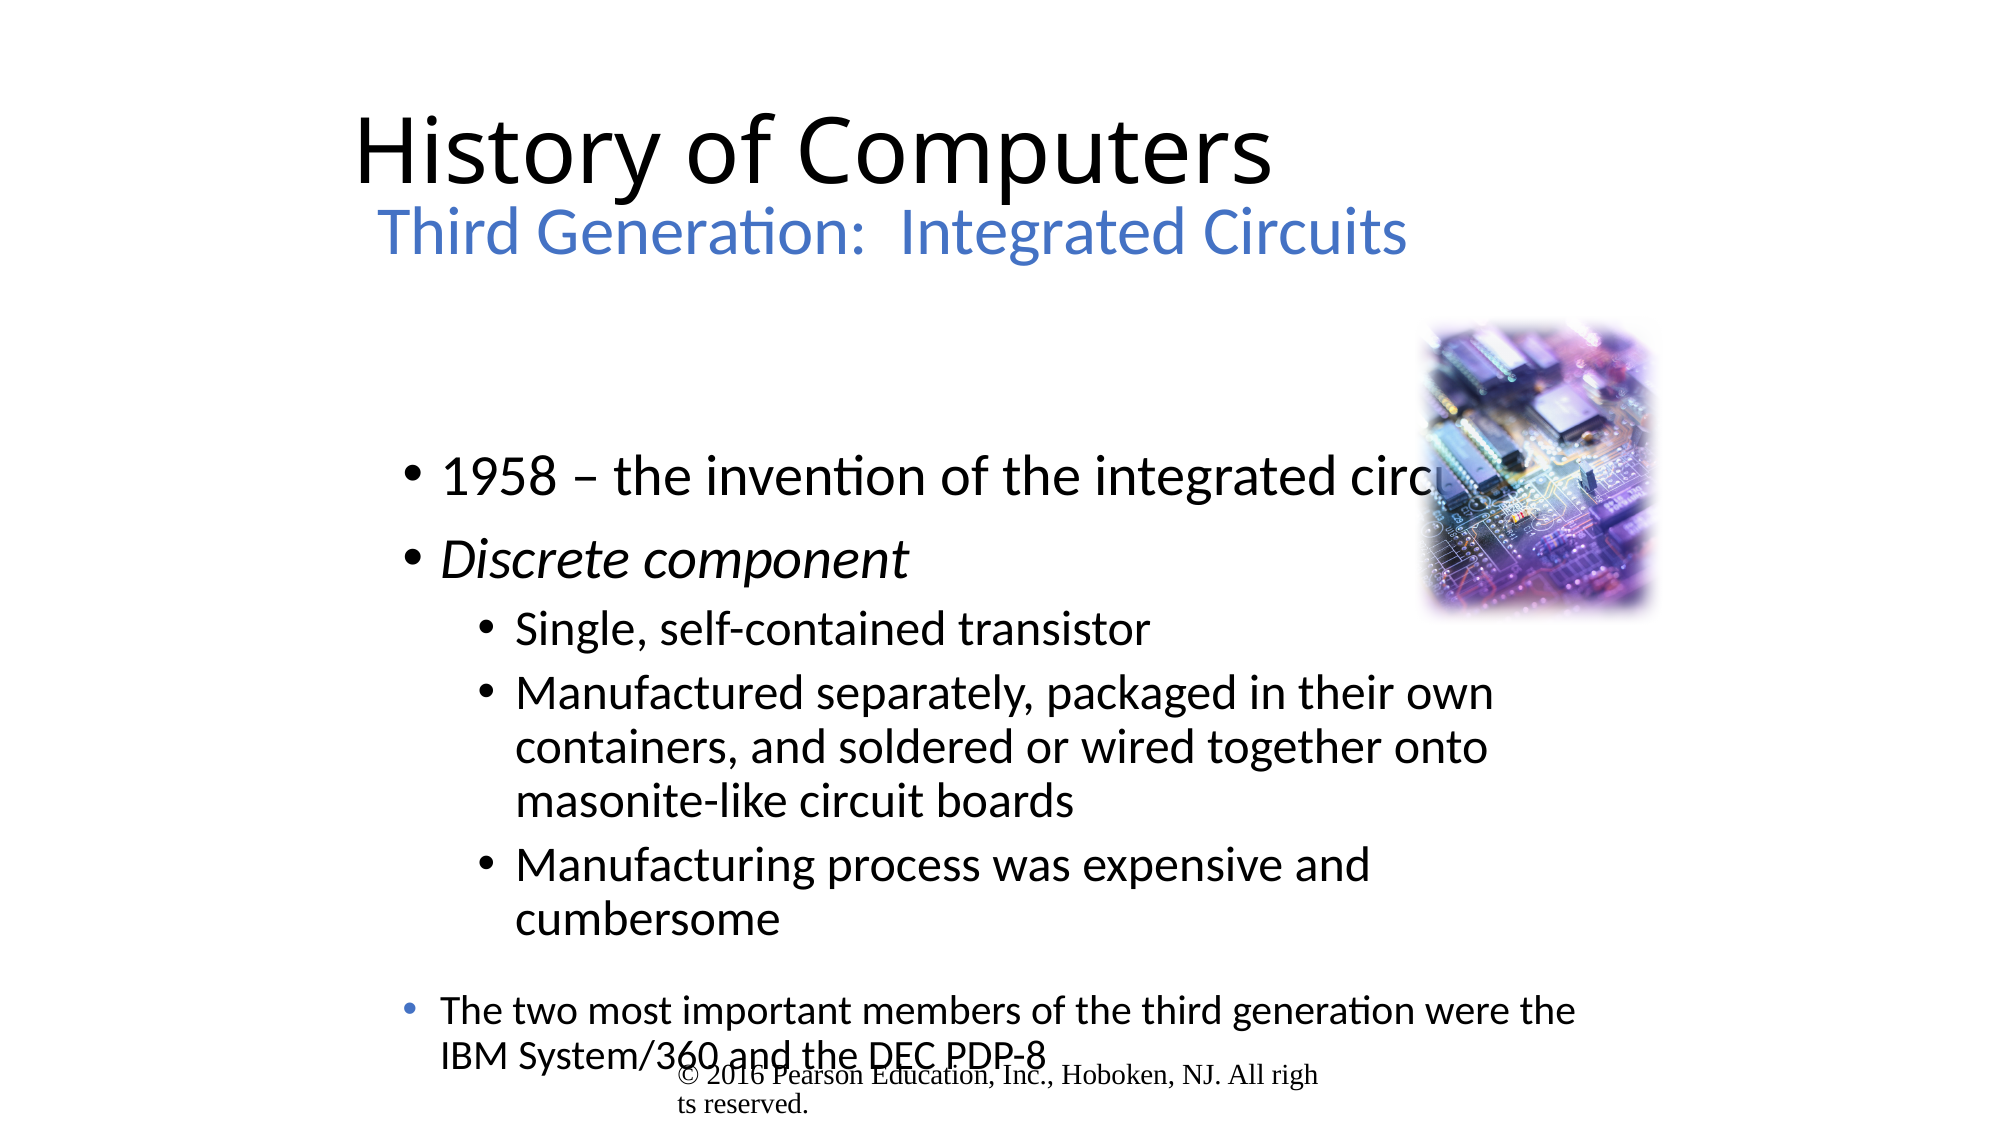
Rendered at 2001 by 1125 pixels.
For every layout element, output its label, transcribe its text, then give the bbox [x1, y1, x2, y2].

list 1958 – the invention of the integrated circuit Discrete component Single, self-contained transistor Manufactured separately, packaged in their own containers, and soldered or wired together onto masonite-like circuit boards Manufacturing process was expensive and cumbersome The two most important members of the third generation were the IBM System/360 and the DEC PDP-8 [387, 437, 1628, 1125]
picture [1413, 314, 1664, 628]
title History of Computers [337, 62, 1578, 246]
footer © 2016 Pearson Education, Inc., Hoboken, NJ. All rights reserved. [662, 1042, 1338, 1103]
list Third Generation: Integrated Circuits [362, 187, 1600, 315]
